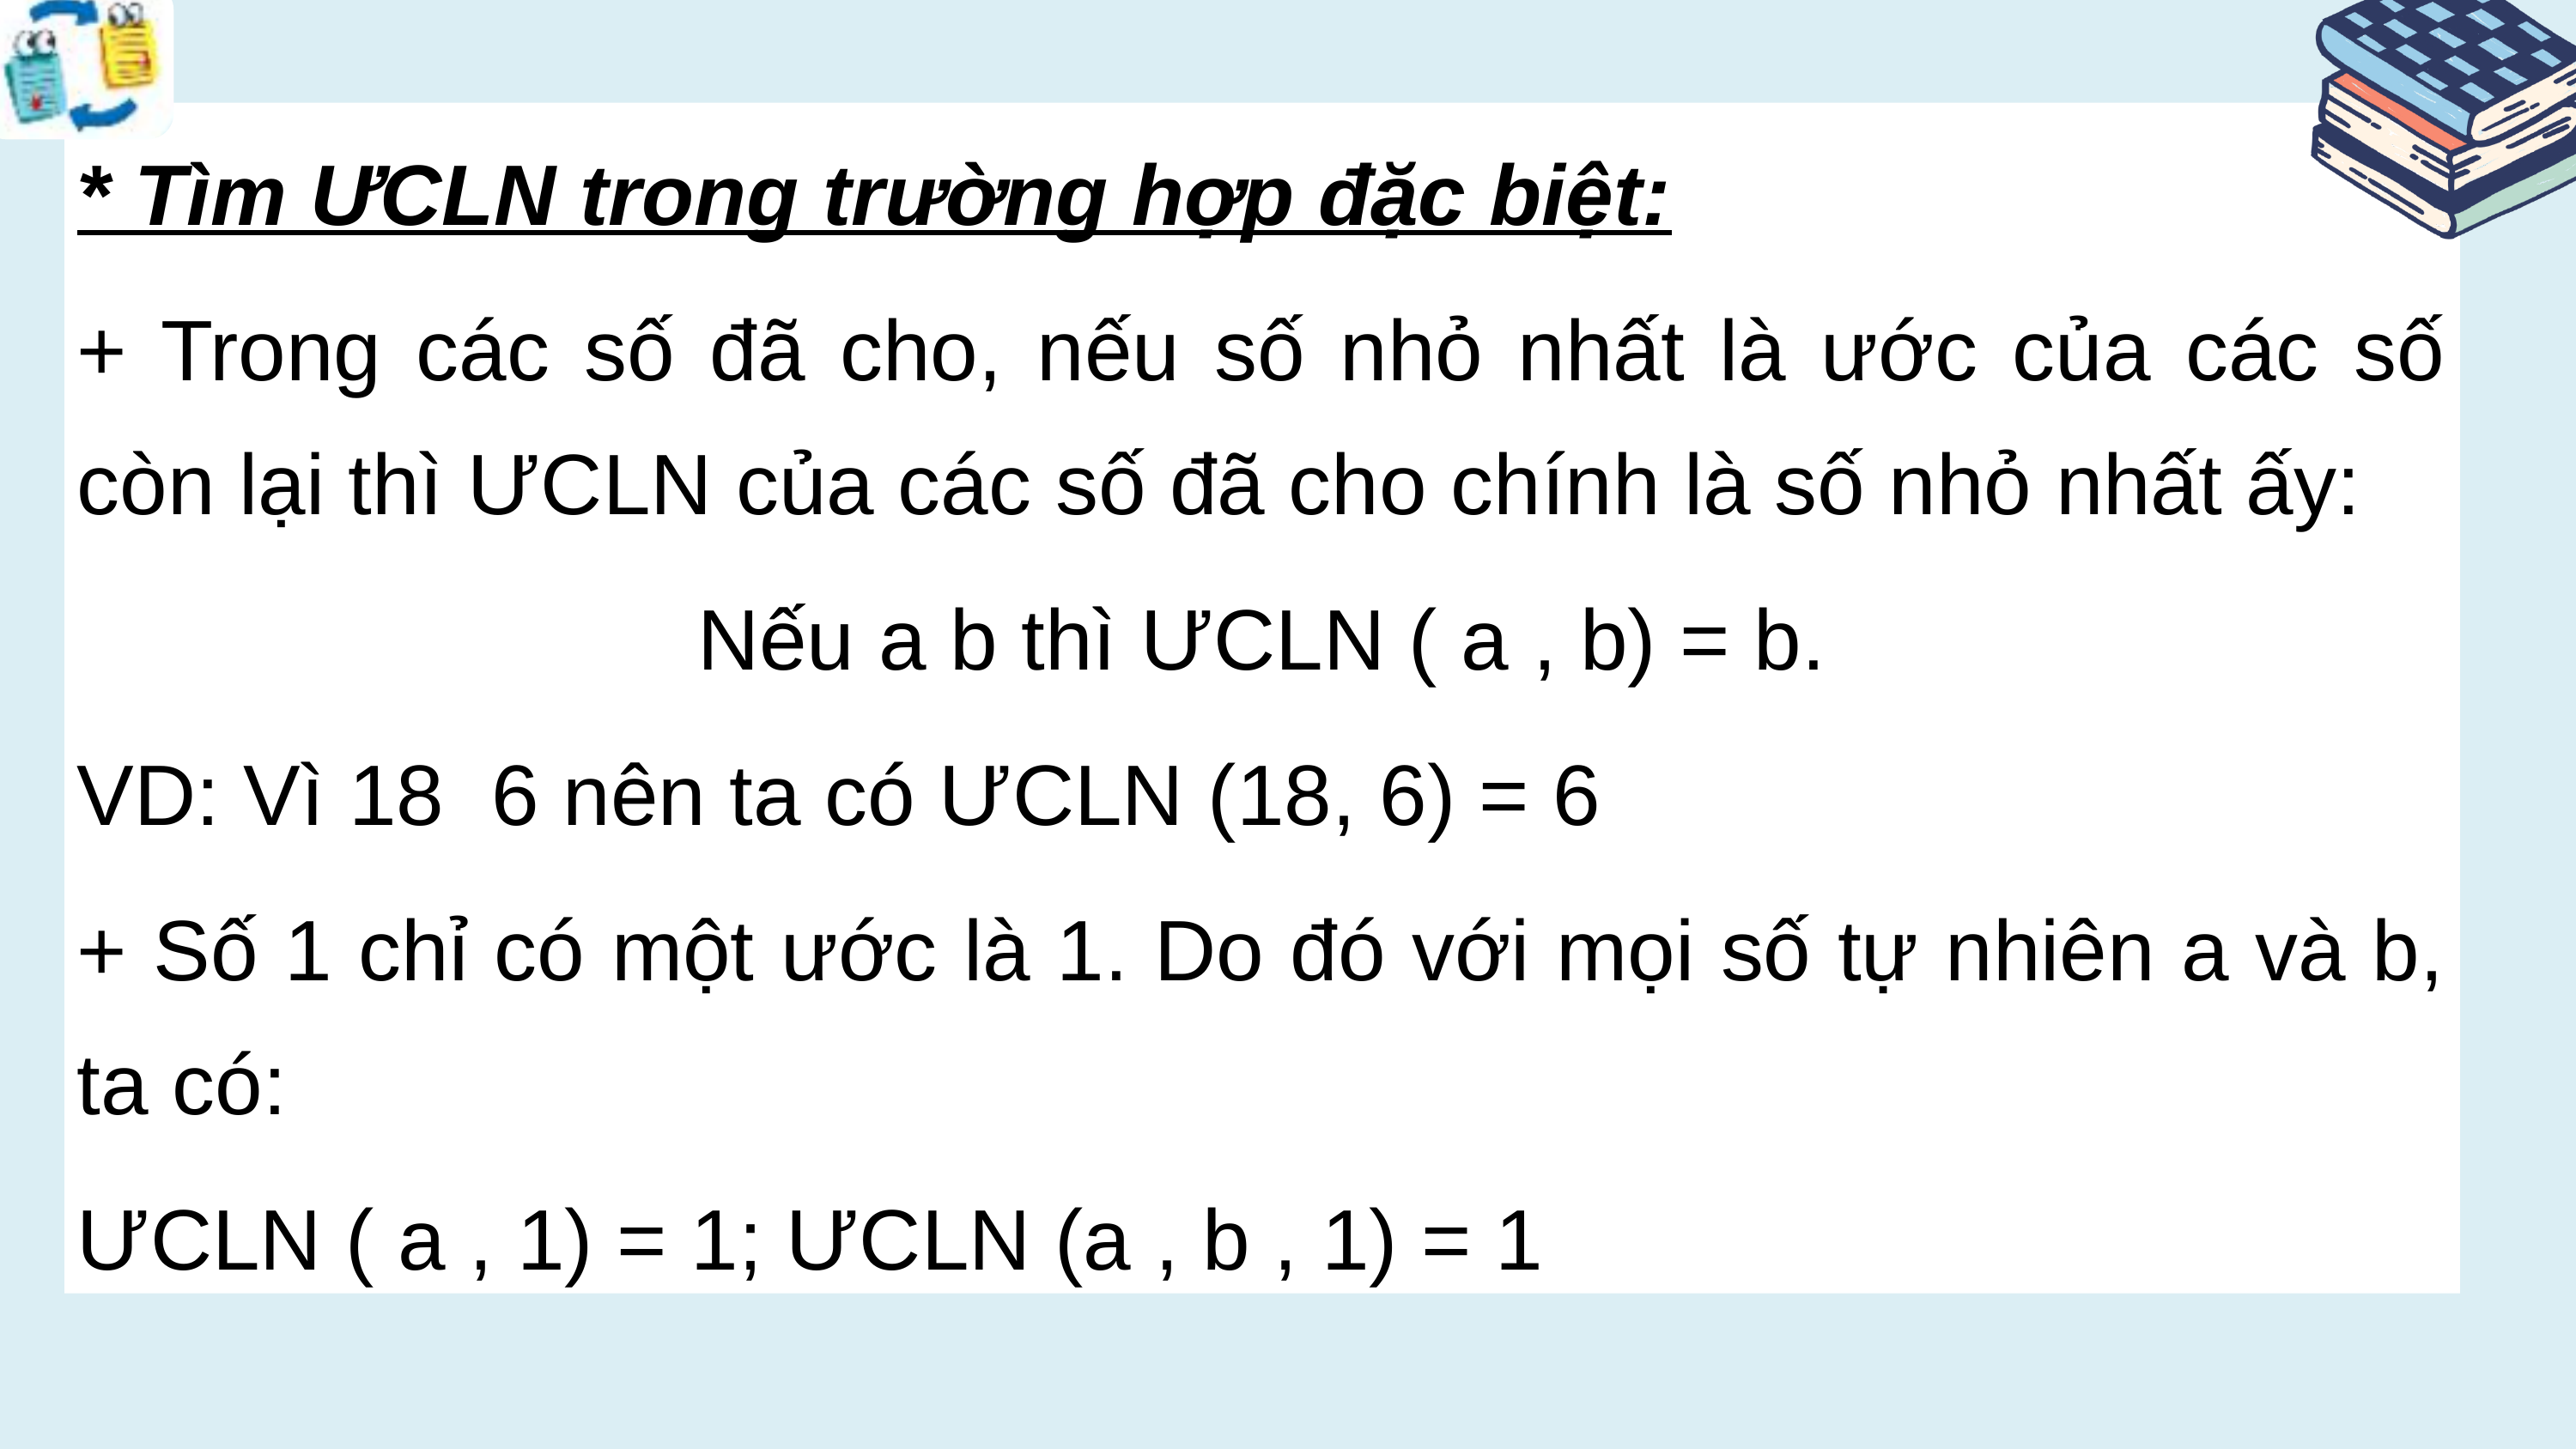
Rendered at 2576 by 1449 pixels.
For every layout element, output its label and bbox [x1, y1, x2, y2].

picture [2310, 0, 2576, 239]
picture [0, 0, 222, 140]
